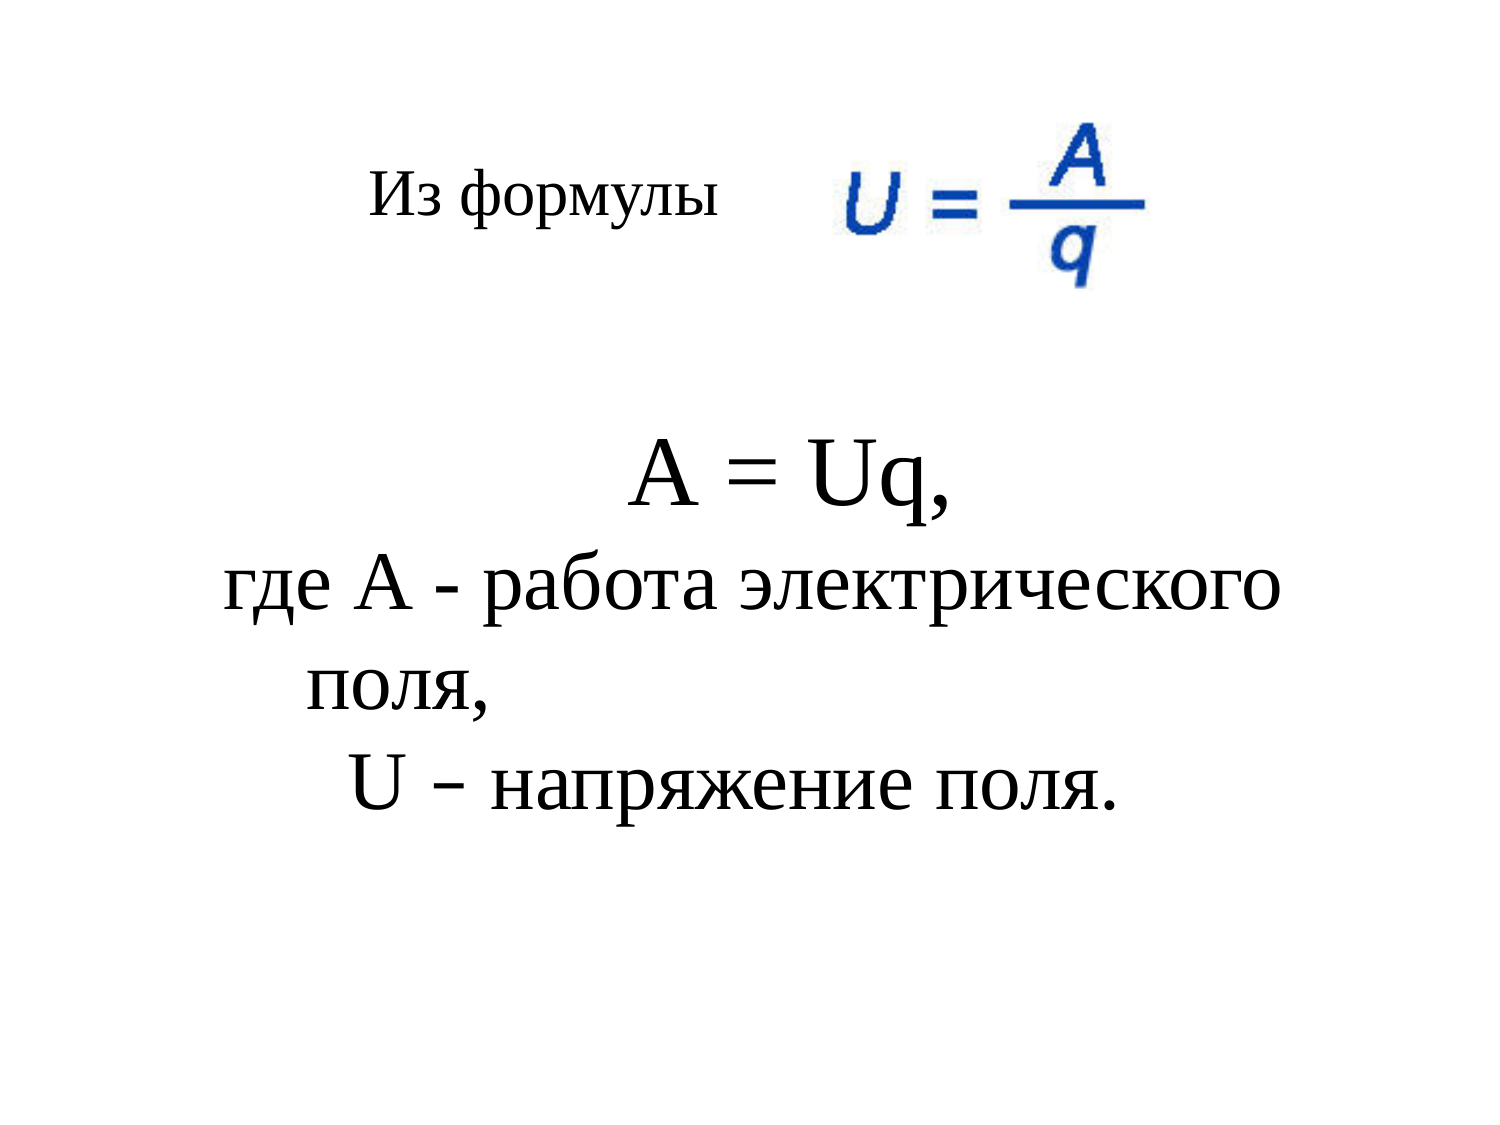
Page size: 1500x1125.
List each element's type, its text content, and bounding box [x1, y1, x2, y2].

text_box A = Uq, где А - работа электрического поля, U – напряжение поля. [187, 128, 1301, 834]
picture [796, 105, 1172, 318]
